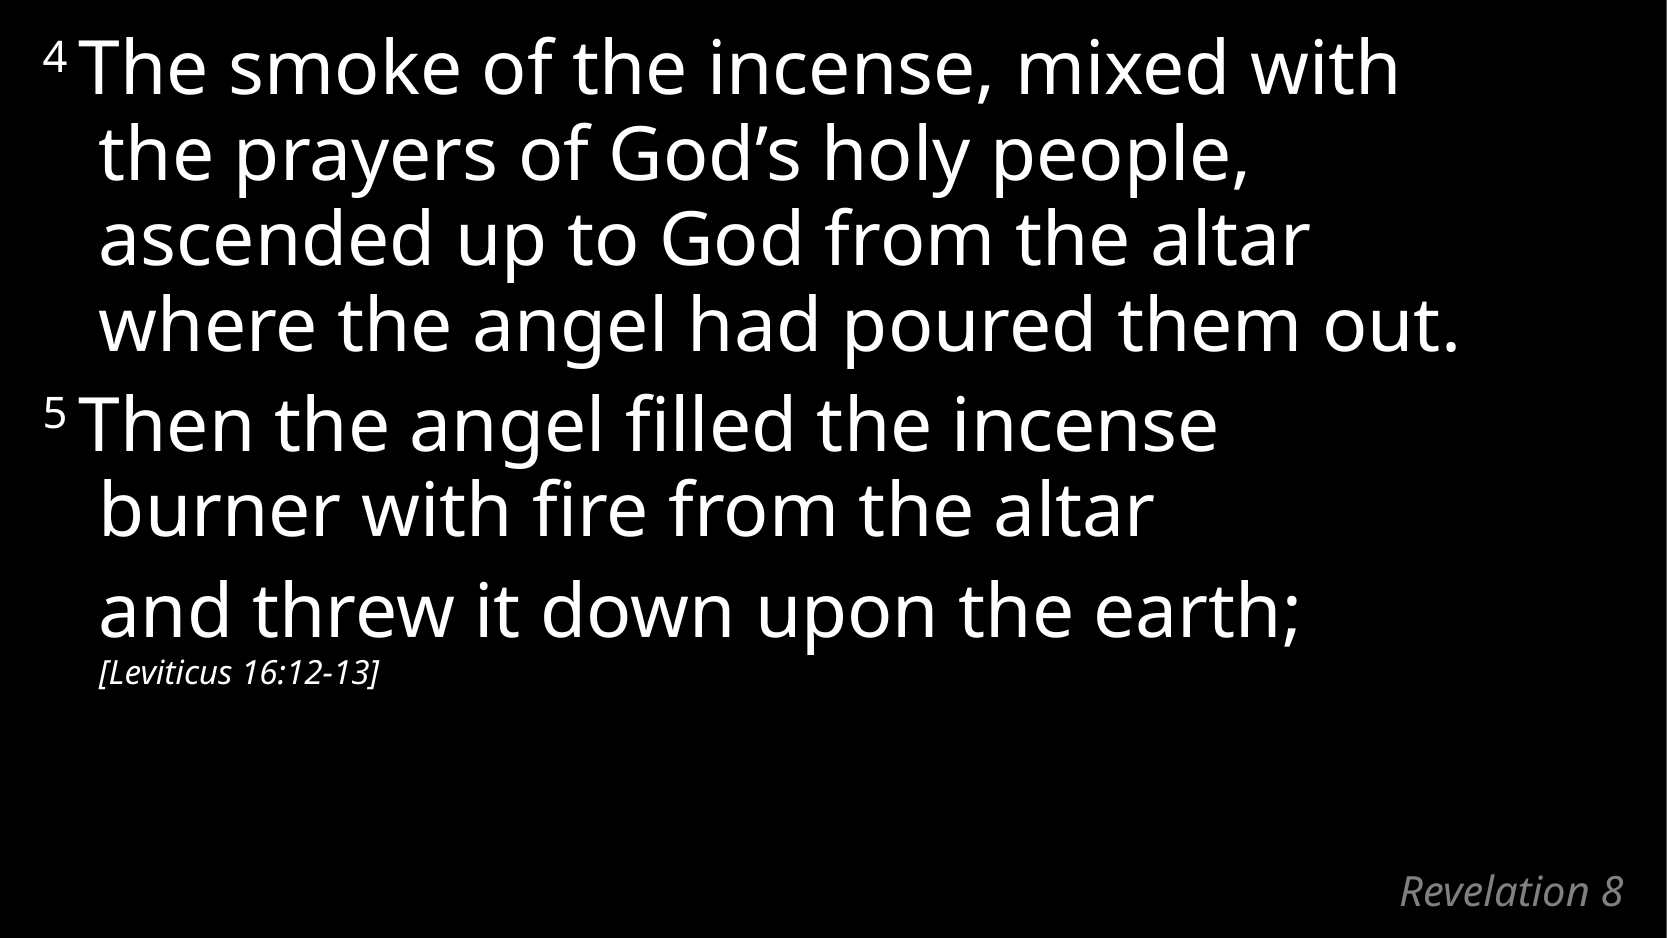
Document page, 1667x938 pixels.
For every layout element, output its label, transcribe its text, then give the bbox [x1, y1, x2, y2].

list 4 The smoke of the incense, mixed with the prayers of God’s holy people, ascended up to God from the altar where the angel had poured them out. 5 Then the angel filled the incense burner with fire from the altar and threw it down upon the earth; [Leviticus 16:12-13] [27, 18, 1640, 813]
title Revelation 8 [1058, 834, 1640, 923]
